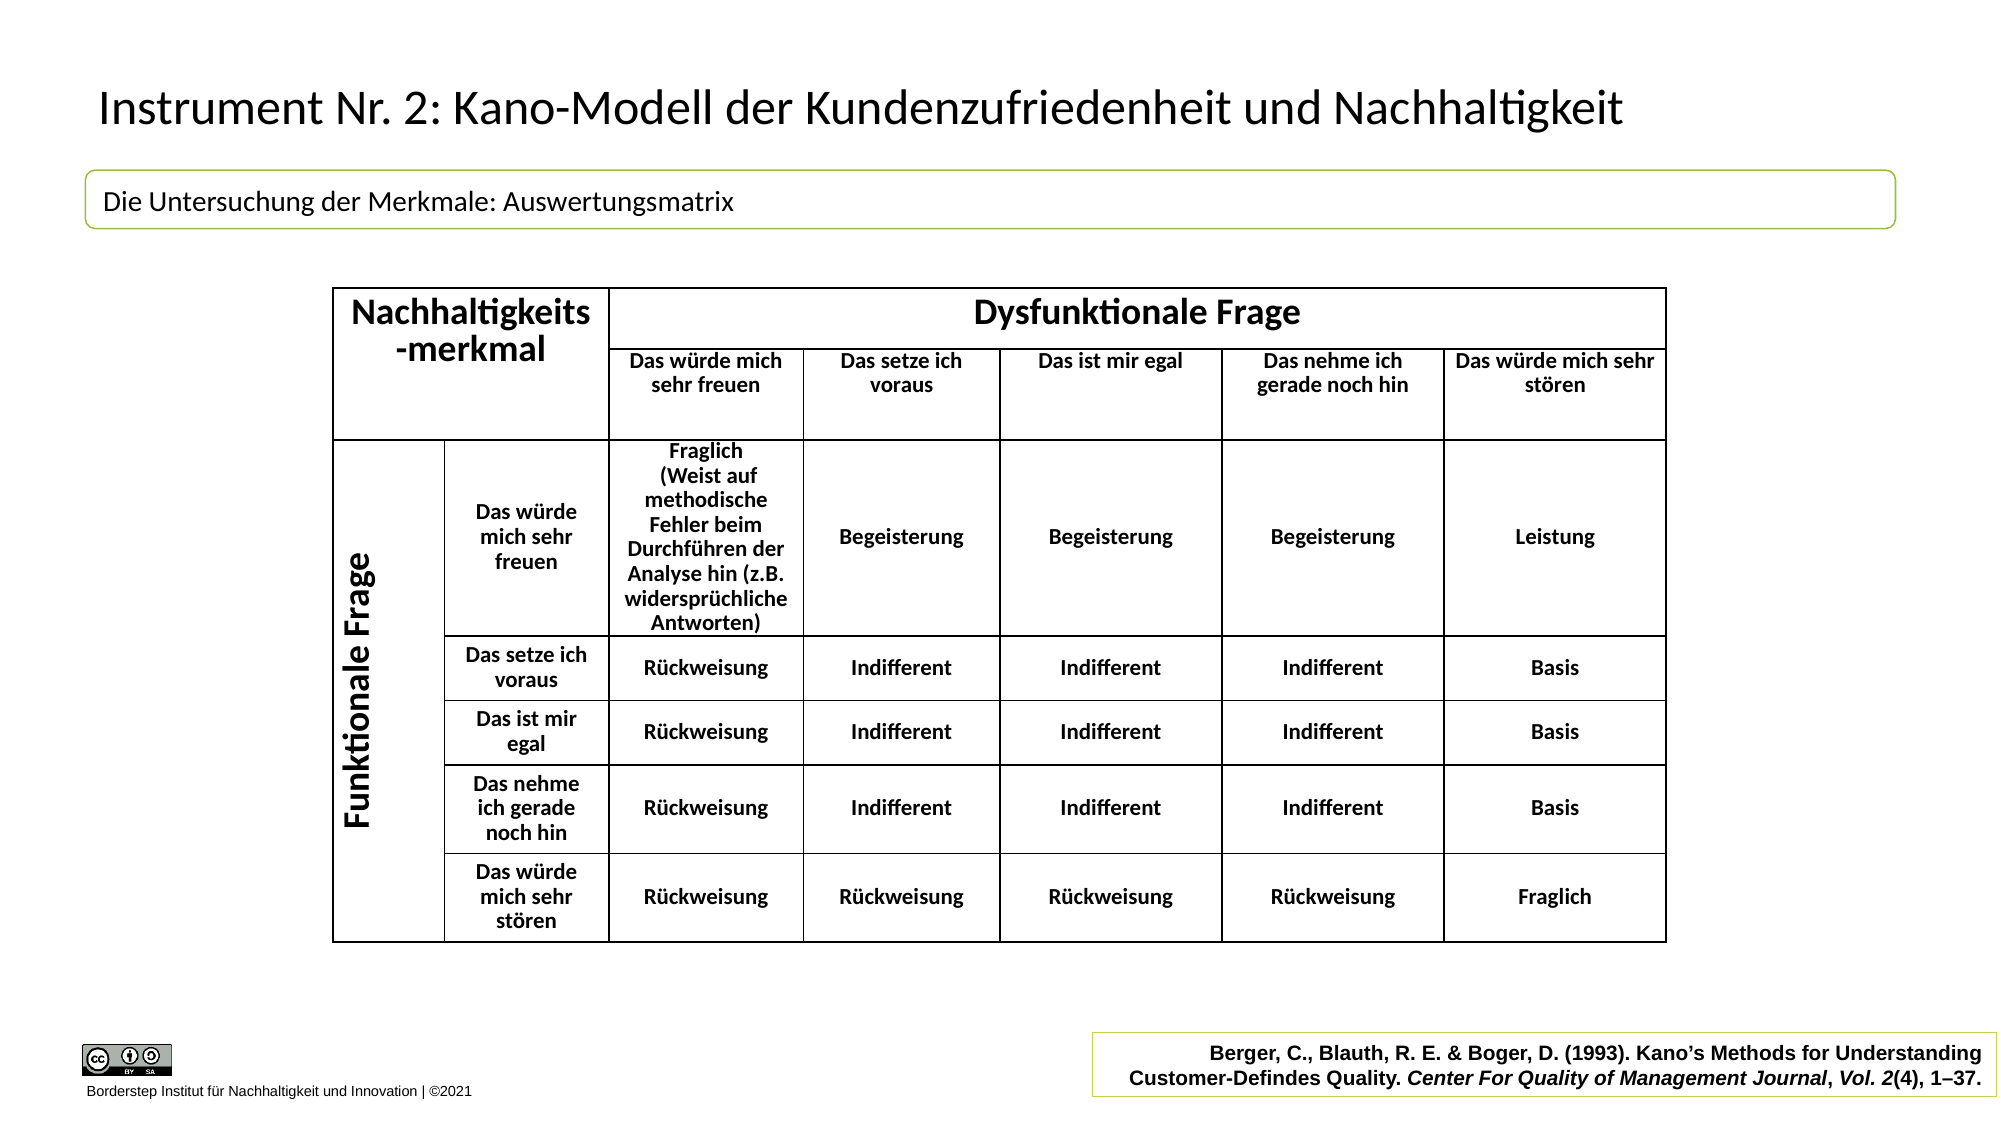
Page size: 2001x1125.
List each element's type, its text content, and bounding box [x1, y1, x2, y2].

table_cell Indifferent [804, 766, 999, 853]
table_cell Indifferent [1001, 766, 1221, 853]
table_header Nachhaltigkeits-merkmal [334, 289, 608, 439]
table_cell Begeisterung [804, 441, 999, 635]
table_cell Rückweisung [610, 701, 803, 764]
table_cell Das würde mich sehr stören [1445, 350, 1665, 439]
table_cell Indifferent [804, 637, 999, 700]
table_cell Indifferent [804, 701, 999, 764]
table_cell Fraglich [1445, 854, 1665, 941]
table_cell Begeisterung [1001, 441, 1221, 635]
table_cell Basis [1445, 637, 1665, 700]
text_box Berger, C., Blauth, R. E. & Boger, D. (1993). Kano’s Methods for Understanding Customer-Defindes Quality. Center For Quality of Management Journal, Vol. 2(4), 1–37. [1092, 1032, 1997, 1097]
table_cell Basis [1445, 701, 1665, 764]
table_cell Rückweisung [610, 637, 803, 700]
table_cell Das setze ich voraus [804, 350, 999, 439]
table_cell Das ist mir egal [1001, 350, 1221, 439]
table_cell Indifferent [1001, 701, 1221, 764]
table_cell Rückweisung [1223, 854, 1443, 941]
table_cell Rückweisung [1001, 854, 1221, 941]
picture [82, 1044, 172, 1076]
table_cell Das nehme ich gerade noch hin [1223, 350, 1443, 439]
table_cell Rückweisung [610, 766, 803, 853]
table_header Dysfunktionale Frage [610, 289, 1665, 348]
table_cell Das nehme ich gerade noch hin [445, 766, 608, 853]
table_cell Indifferent [1223, 637, 1443, 700]
table_cell Das würde mich sehr freuen [610, 350, 803, 439]
table_cell Basis [1445, 766, 1665, 853]
table_cell Das setze ich voraus [445, 637, 608, 700]
table_cell Rückweisung [610, 854, 803, 941]
table_cell Das würde mich sehr stören [445, 854, 608, 941]
table_cell Das ist mir egal [445, 701, 608, 764]
title Instrument Nr. 2: Kano-Modell der Kundenzufriedenheit und Nachhaltigkeit [85, 67, 2000, 686]
table_cell Indifferent [1223, 701, 1443, 764]
table_cell Begeisterung [1223, 441, 1443, 635]
table_cell Indifferent [1223, 766, 1443, 853]
table_cell Funktionale Frage [334, 441, 444, 941]
text_box Die Untersuchung der Merkmale: Auswertungsmatrix [85, 170, 1896, 229]
table_cell Rückweisung [804, 854, 999, 941]
table_cell Indifferent [1001, 637, 1221, 700]
table_cell Das würde mich sehr freuen [445, 441, 608, 635]
table_cell Leistung [1445, 441, 1665, 635]
table_cell Fraglich (Weist auf methodische Fehler beim Durchführen der Analyse hin (z.B. widersprüchliche Antworten) [610, 441, 803, 635]
